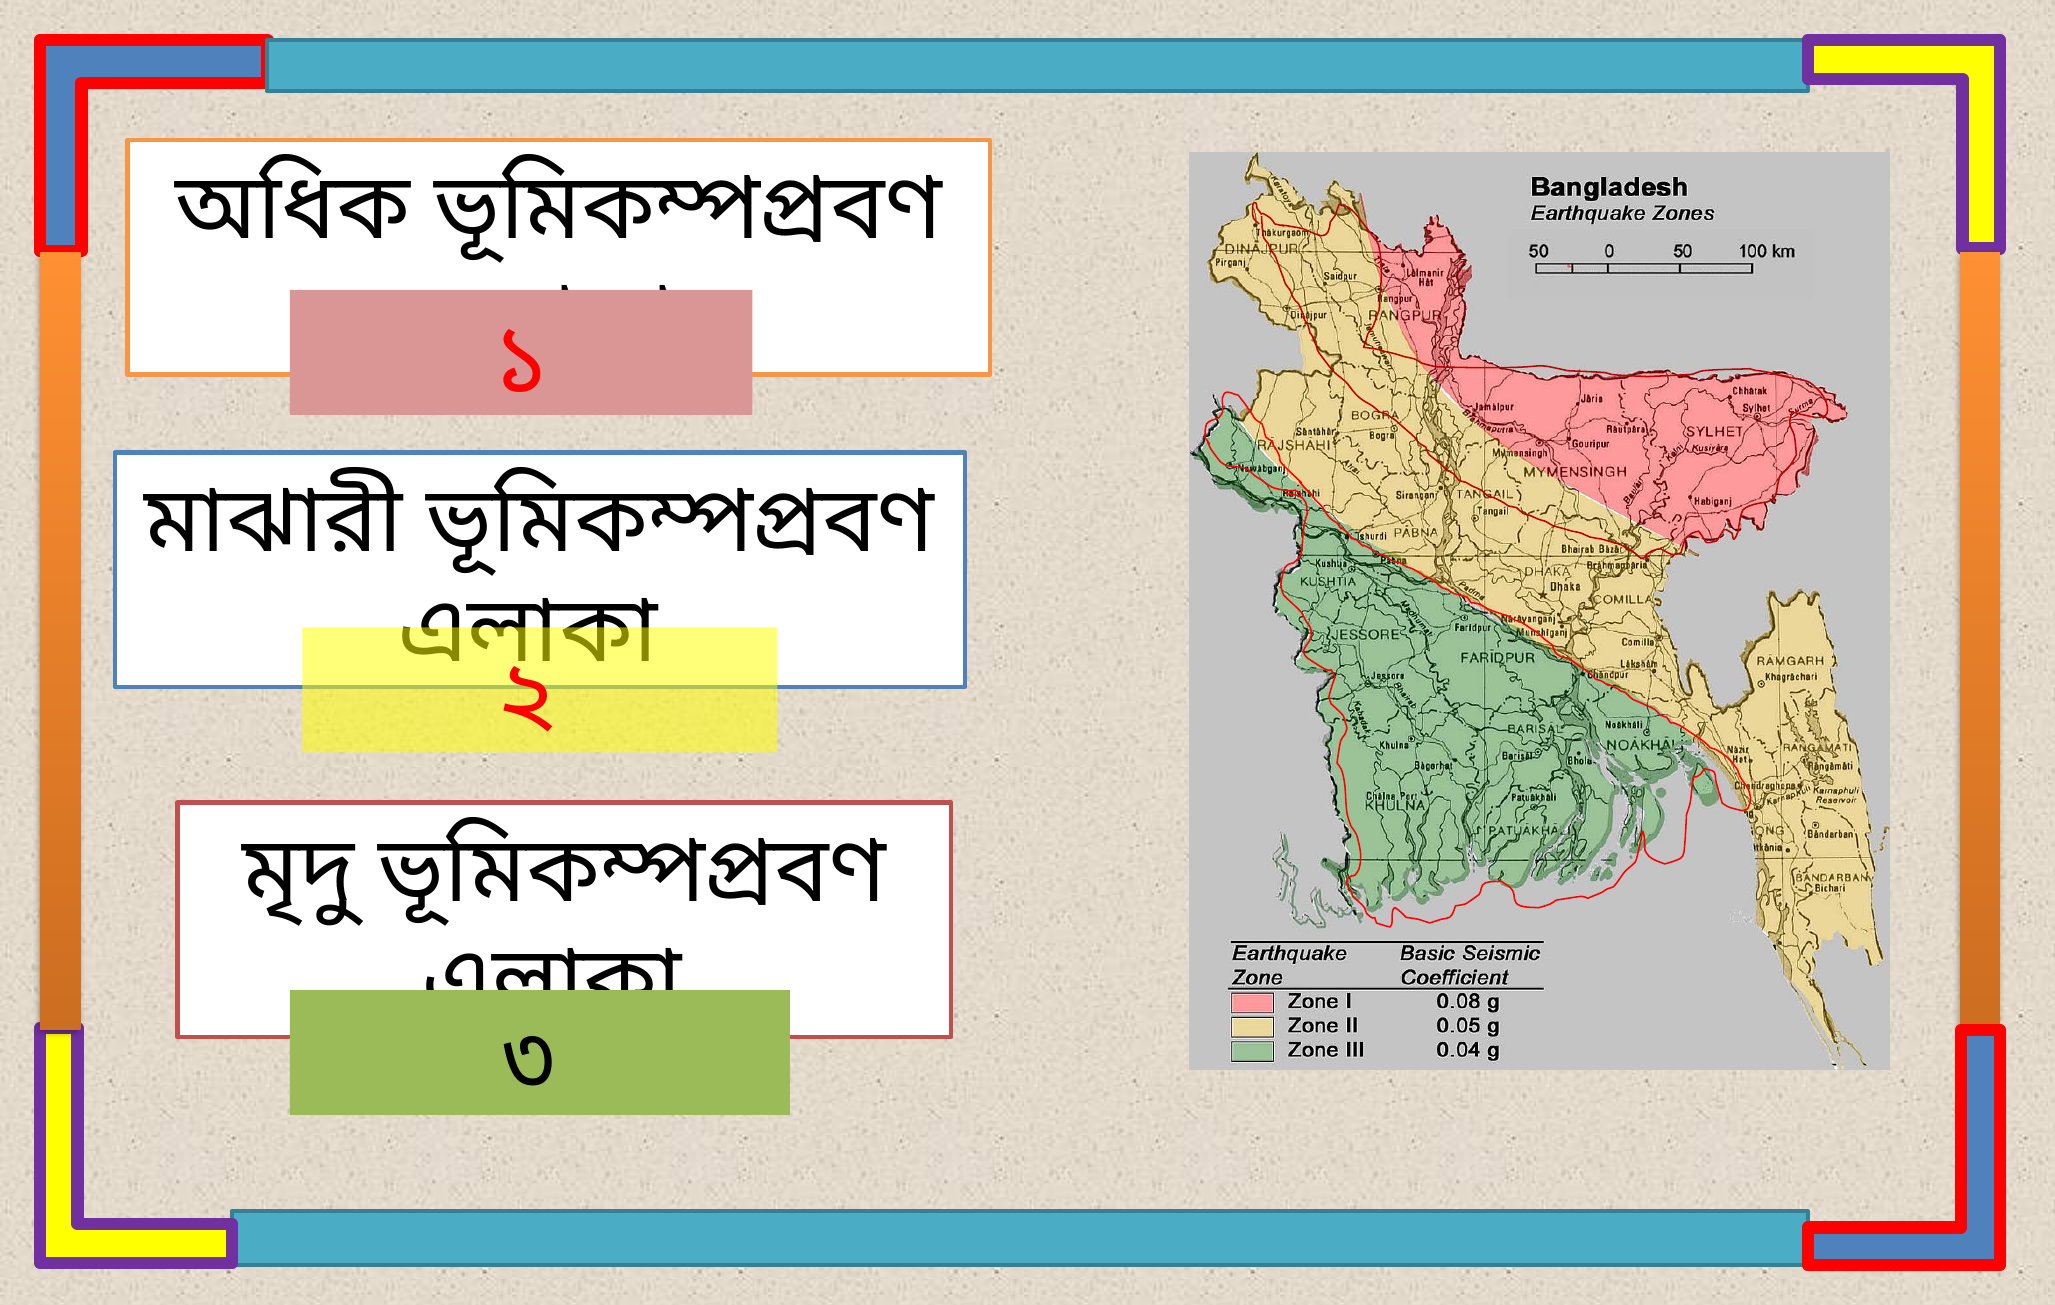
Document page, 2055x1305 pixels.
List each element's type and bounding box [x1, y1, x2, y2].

picture [0, 0, 2055, 1305]
text_box [39, 39, 2001, 1266]
